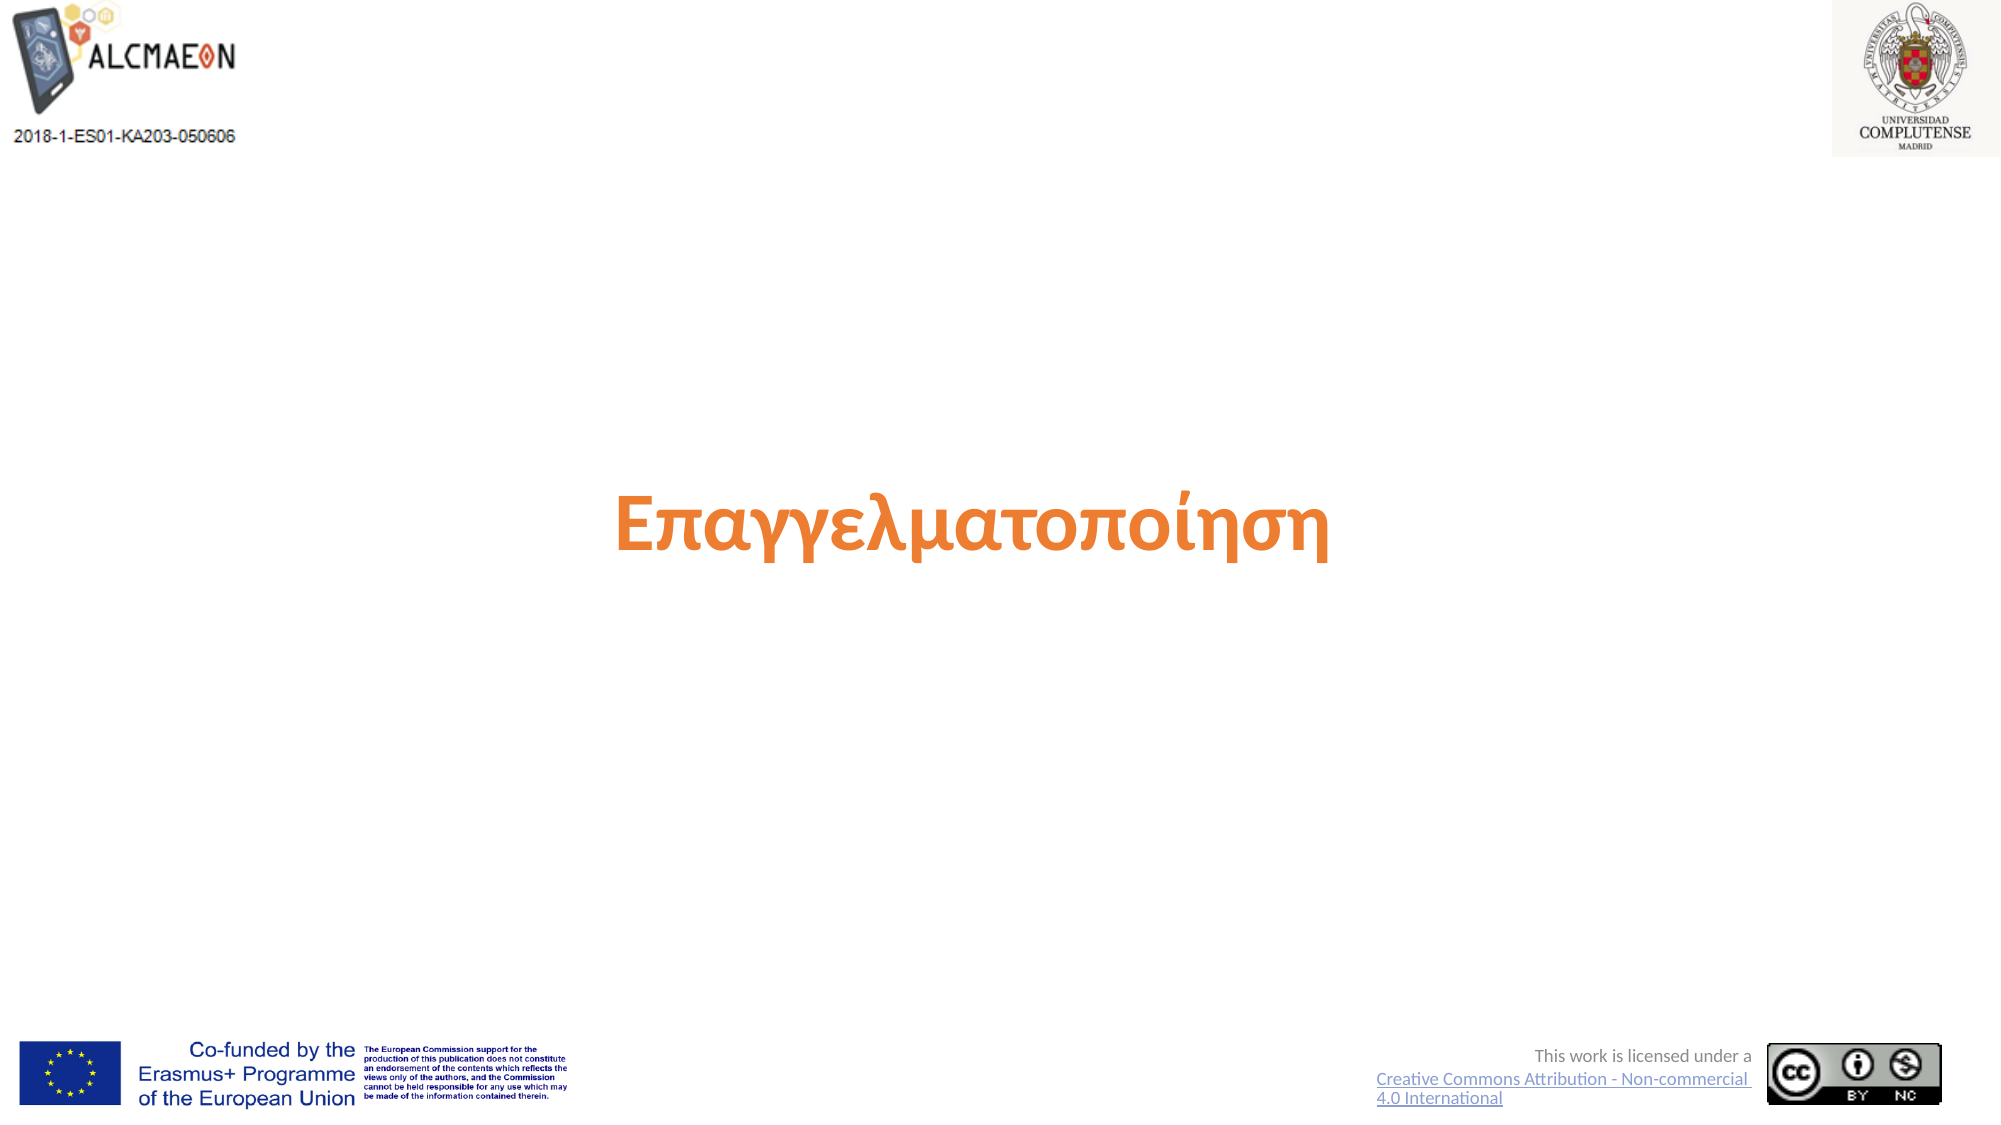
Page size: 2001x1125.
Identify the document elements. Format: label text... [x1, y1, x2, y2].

picture [0, 0, 248, 157]
picture [15, 1036, 574, 1110]
picture [1832, 0, 2000, 157]
picture [1767, 1043, 1942, 1105]
title Επαγγελματοποίηση [127, 117, 1853, 585]
